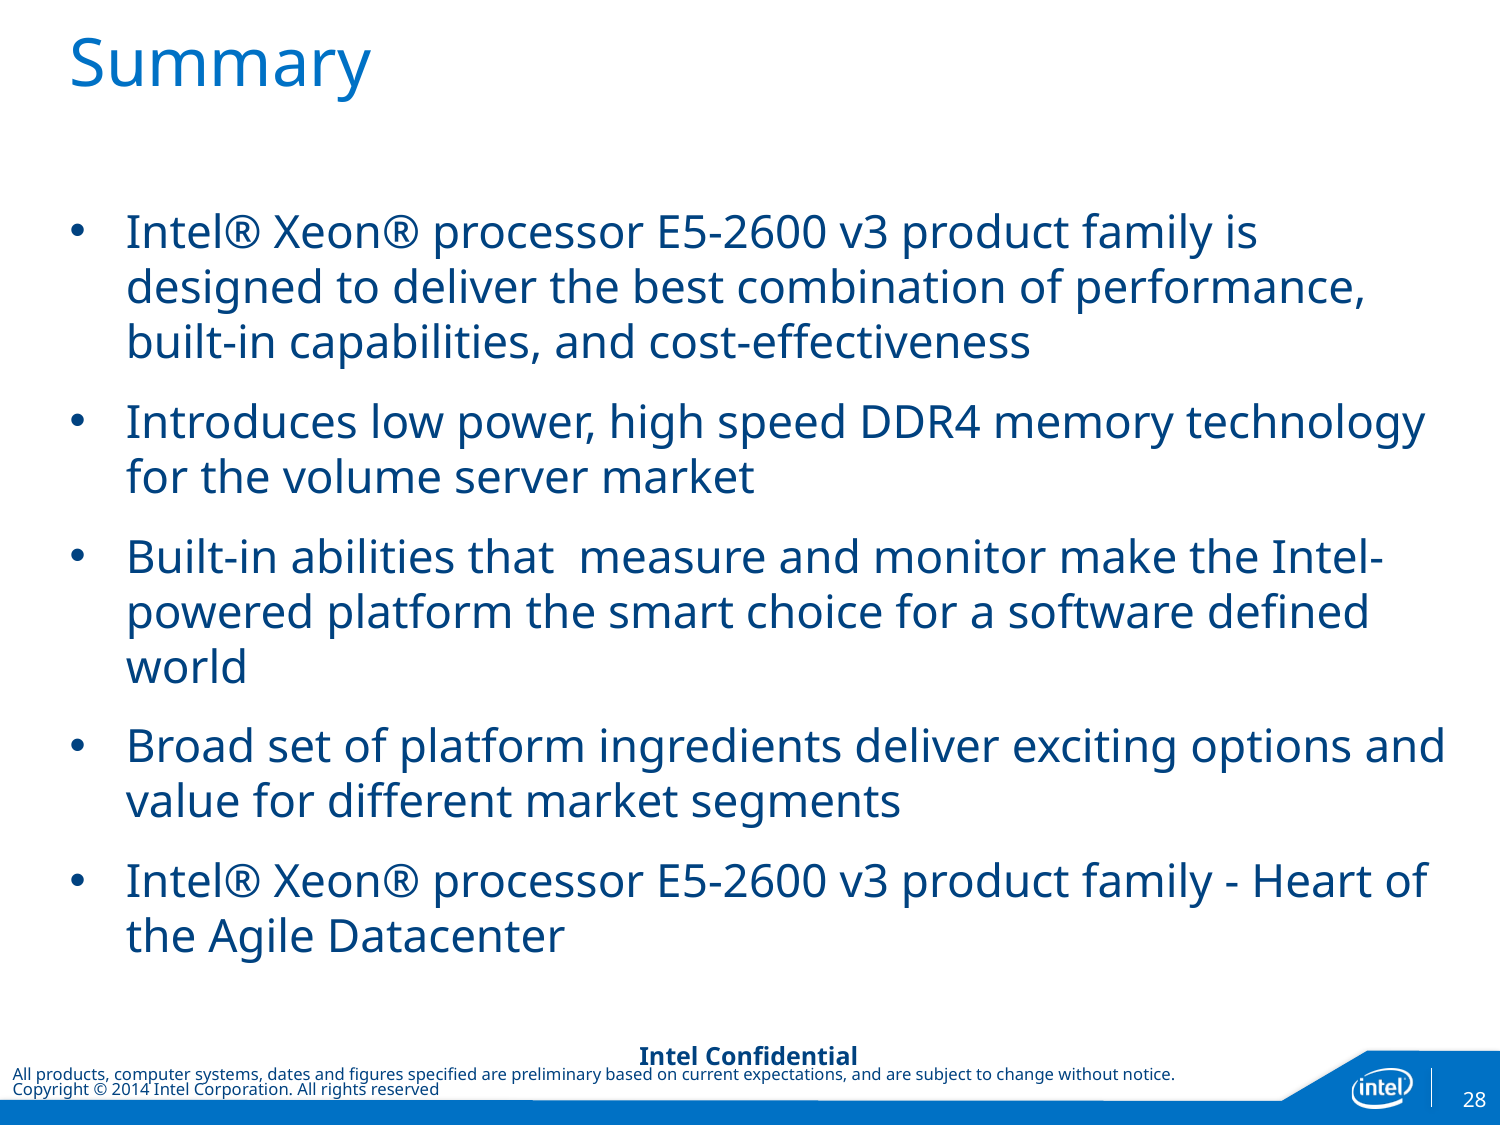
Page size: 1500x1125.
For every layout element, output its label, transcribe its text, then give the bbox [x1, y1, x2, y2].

title Summary [69, 19, 1457, 182]
list Intel® Xeon® processor E5-2600 v3 product family is designed to deliver the best combination of performance, built-in capabilities, and cost-effectiveness Introduces low power, high speed DDR4 memory technology for the volume server market Built-in abilities that measure and monitor make the Intel-powered platform the smart choice for a software defined world Broad set of platform ingredients deliver exciting options and value for different market segments Intel® Xeon® processor E5-2600 v3 product family - Heart of the Agile Datacenter [69, 202, 1457, 1032]
picture [1351, 1068, 1416, 1109]
